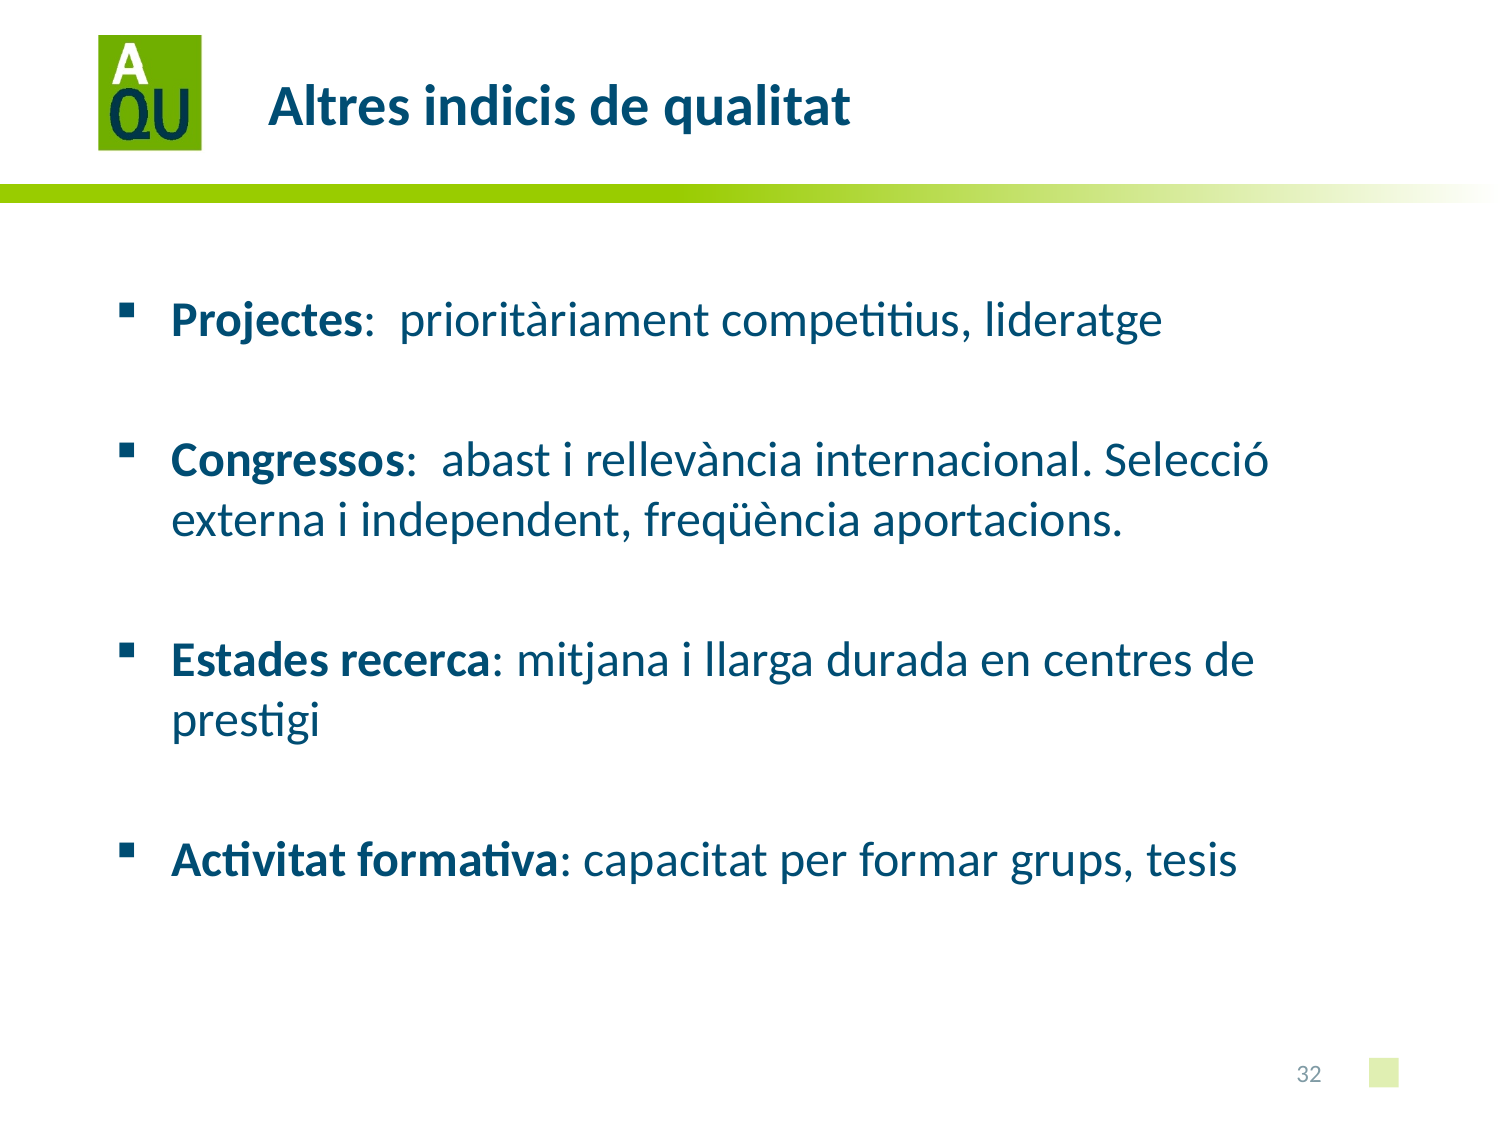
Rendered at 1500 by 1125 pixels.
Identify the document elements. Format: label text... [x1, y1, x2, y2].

list Projectes: prioritàriament competitius, lideratge Congressos: abast i rellevància internacional. Selecció externa i independent, freqüència aportacions. Estades recerca: mitjana i llarga durada en centres de prestigi Activitat formativa: capacitat per formar grups, tesis [100, 278, 1401, 1022]
slide_number 32 [1281, 1042, 1365, 1103]
picture [98, 35, 207, 161]
title Altres indicis de qualitat [252, 54, 1400, 150]
